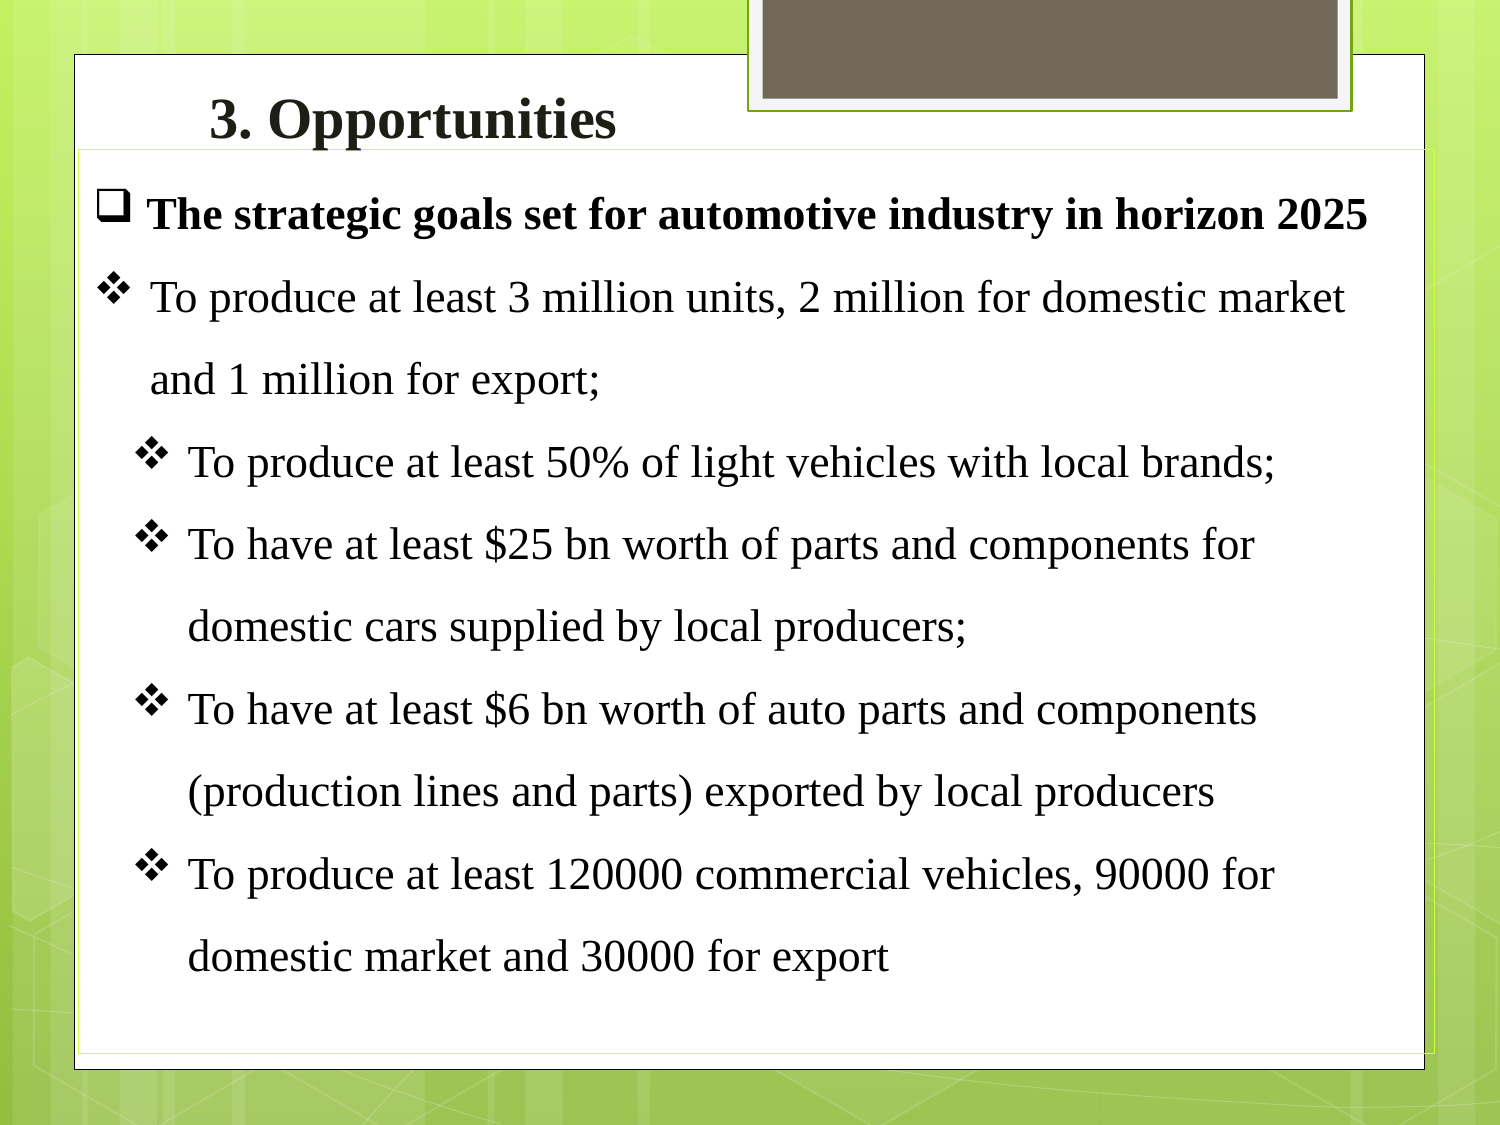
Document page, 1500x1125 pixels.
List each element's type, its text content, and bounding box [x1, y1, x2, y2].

text_box 3. Opportunities [71, 72, 757, 147]
text_box [76, 1036, 1459, 1125]
text_box The strategic goals set for automotive industry in horizon 2025 To produce at least 3 million units, 2 million for domestic market and 1 million for export; To produce at least 50% of light vehicles with local brands; To have at least $25 bn worth of parts and components for domestic cars supplied by local producers; To have at least $6 bn worth of auto parts and components (production lines and parts) exported by local producers To produce at least 120000 commercial vehicles, 90000 for domestic market and 30000 for export [78, 149, 1435, 1036]
